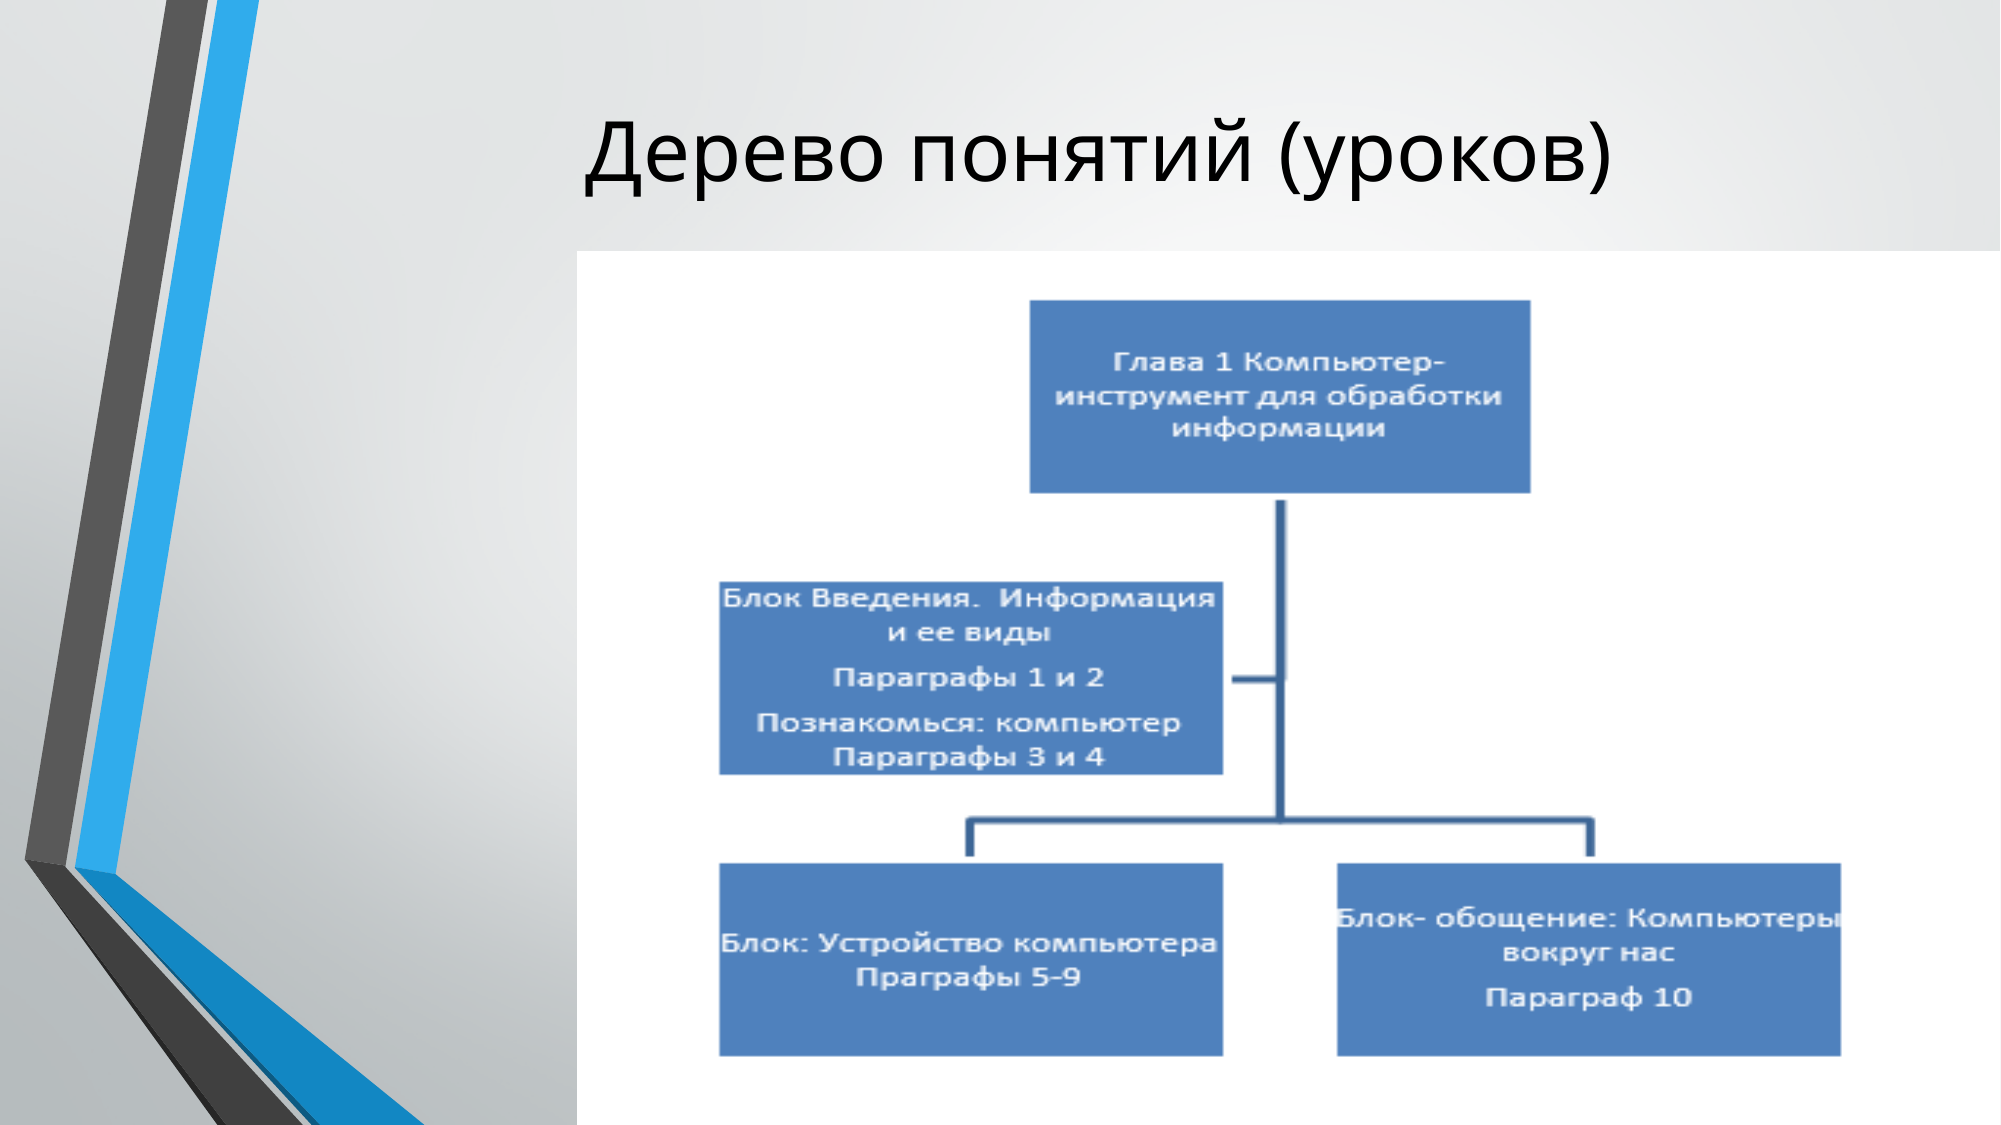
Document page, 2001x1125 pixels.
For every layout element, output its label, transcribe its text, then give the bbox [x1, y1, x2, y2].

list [576, 251, 2000, 1125]
title Дерево понятий (уроков) [277, 4, 1922, 292]
